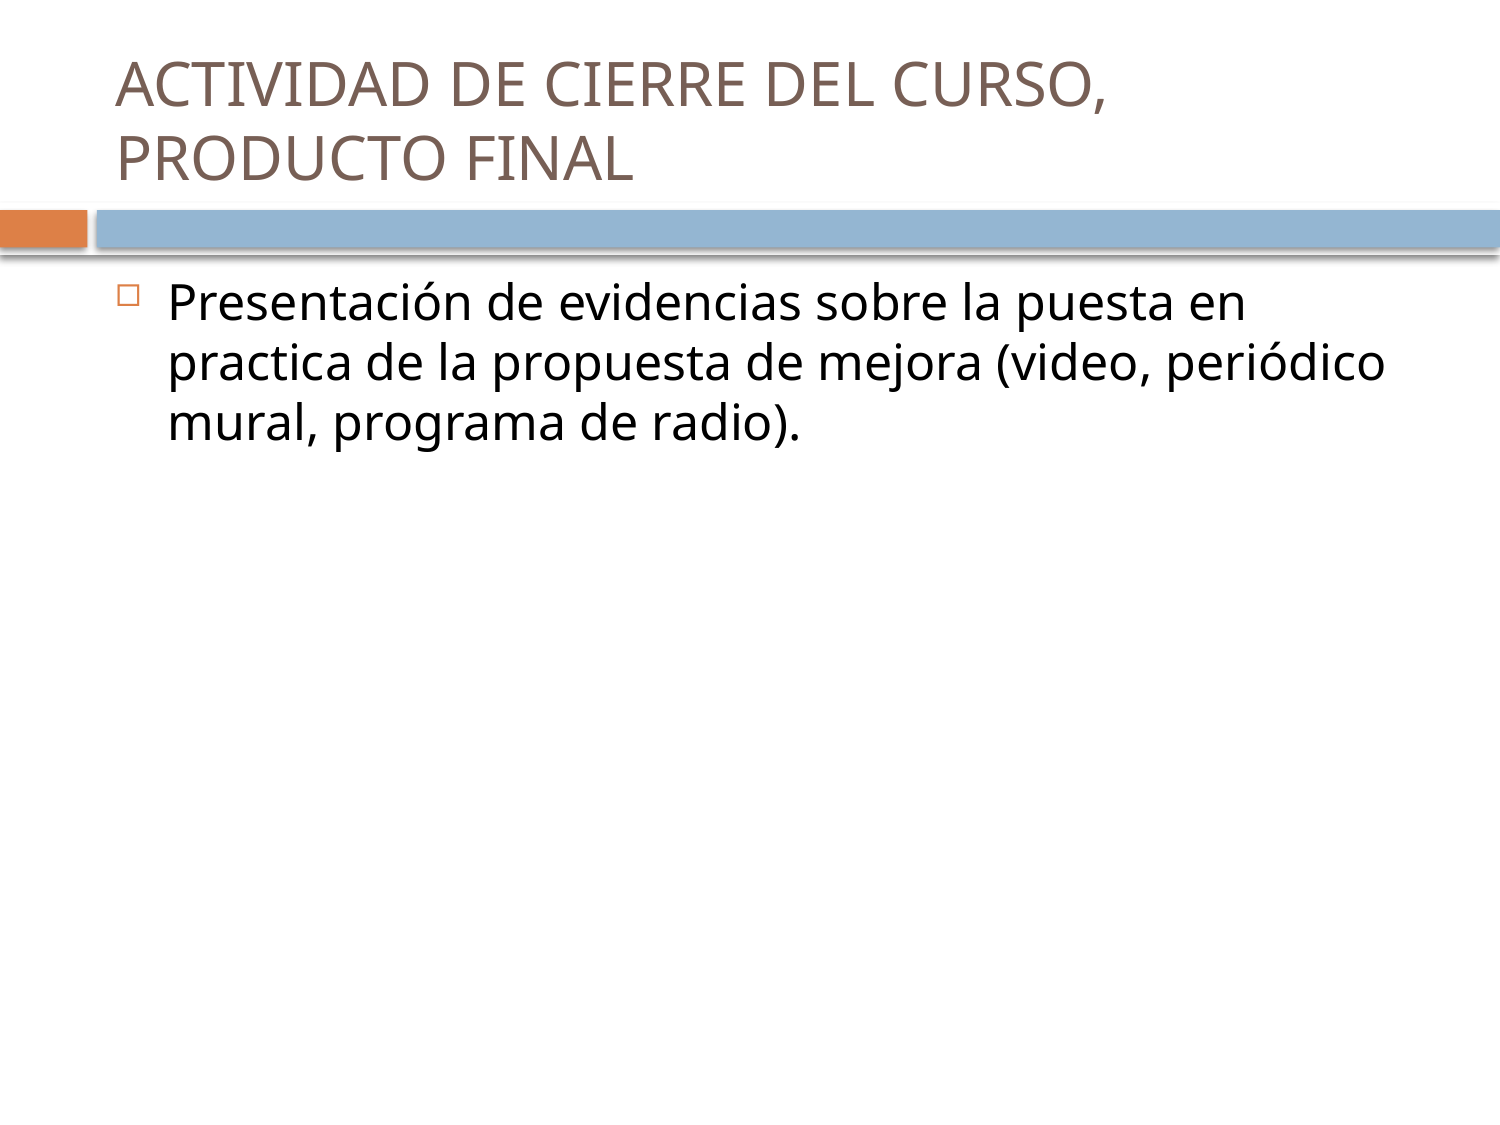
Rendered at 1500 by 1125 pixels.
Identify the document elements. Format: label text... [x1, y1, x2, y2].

title ACTIVIDAD DE CIERRE DEL CURSO, PRODUCTO FINAL [100, 37, 1438, 200]
list Presentación de evidencias sobre la puesta en practica de la propuesta de mejora (video, periódico mural, programa de radio). [100, 262, 1438, 1000]
